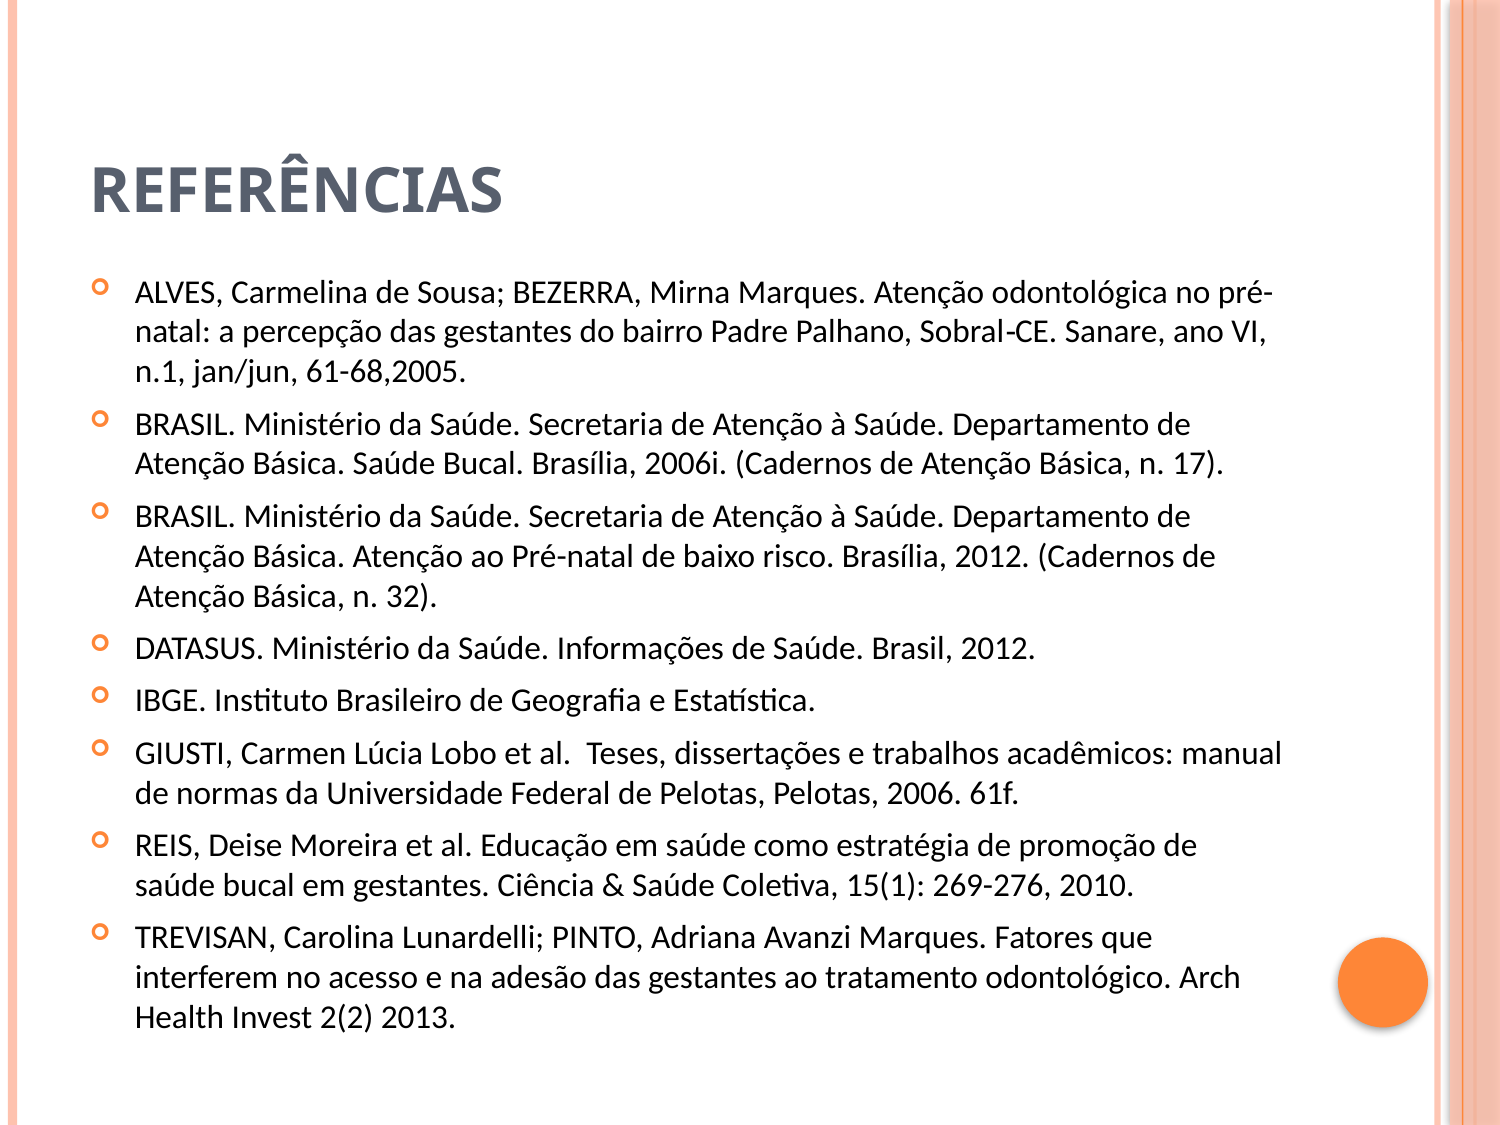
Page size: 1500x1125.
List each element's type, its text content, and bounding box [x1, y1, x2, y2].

title Referências [75, 45, 1300, 233]
list ALVES, Carmelina de Sousa; BEZERRA, Mirna Marques. Atenção odontológica no pré-natal: a percepção das gestantes do bairro Padre Palhano, Sobral‐CE. Sanare, ano VI, n.1, jan/jun, 61-68,2005. BRASIL. Ministério da Saúde. Secretaria de Atenção à Saúde. Departamento de Atenção Básica. Saúde Bucal. Brasília, 2006i. (Cadernos de Atenção Básica, n. 17). BRASIL. Ministério da Saúde. Secretaria de Atenção à Saúde. Departamento de Atenção Básica. Atenção ao Pré-natal de baixo risco. Brasília, 2012. (Cadernos de Atenção Básica, n. 32). DATASUS. Ministério da Saúde. Informações de Saúde. Brasil, 2012. IBGE. Instituto Brasileiro de Geografia e Estatística. GIUSTI, Carmen Lúcia Lobo et al. Teses, dissertações e trabalhos acadêmicos: manual de normas da Universidade Federal de Pelotas, Pelotas, 2006. 61f. REIS, Deise Moreira et al. Educação em saúde como estratégia de promoção de saúde bucal em gestantes. Ciência & Saúde Coletiva, 15(1): 269-276, 2010. TREVISAN, Carolina Lunardelli; PINTO, Adriana Avanzi Marques. Fatores que interferem no acesso e na adesão das gestantes ao tratamento odontológico. Arch Health Invest 2(2) 2013. [75, 262, 1300, 1062]
